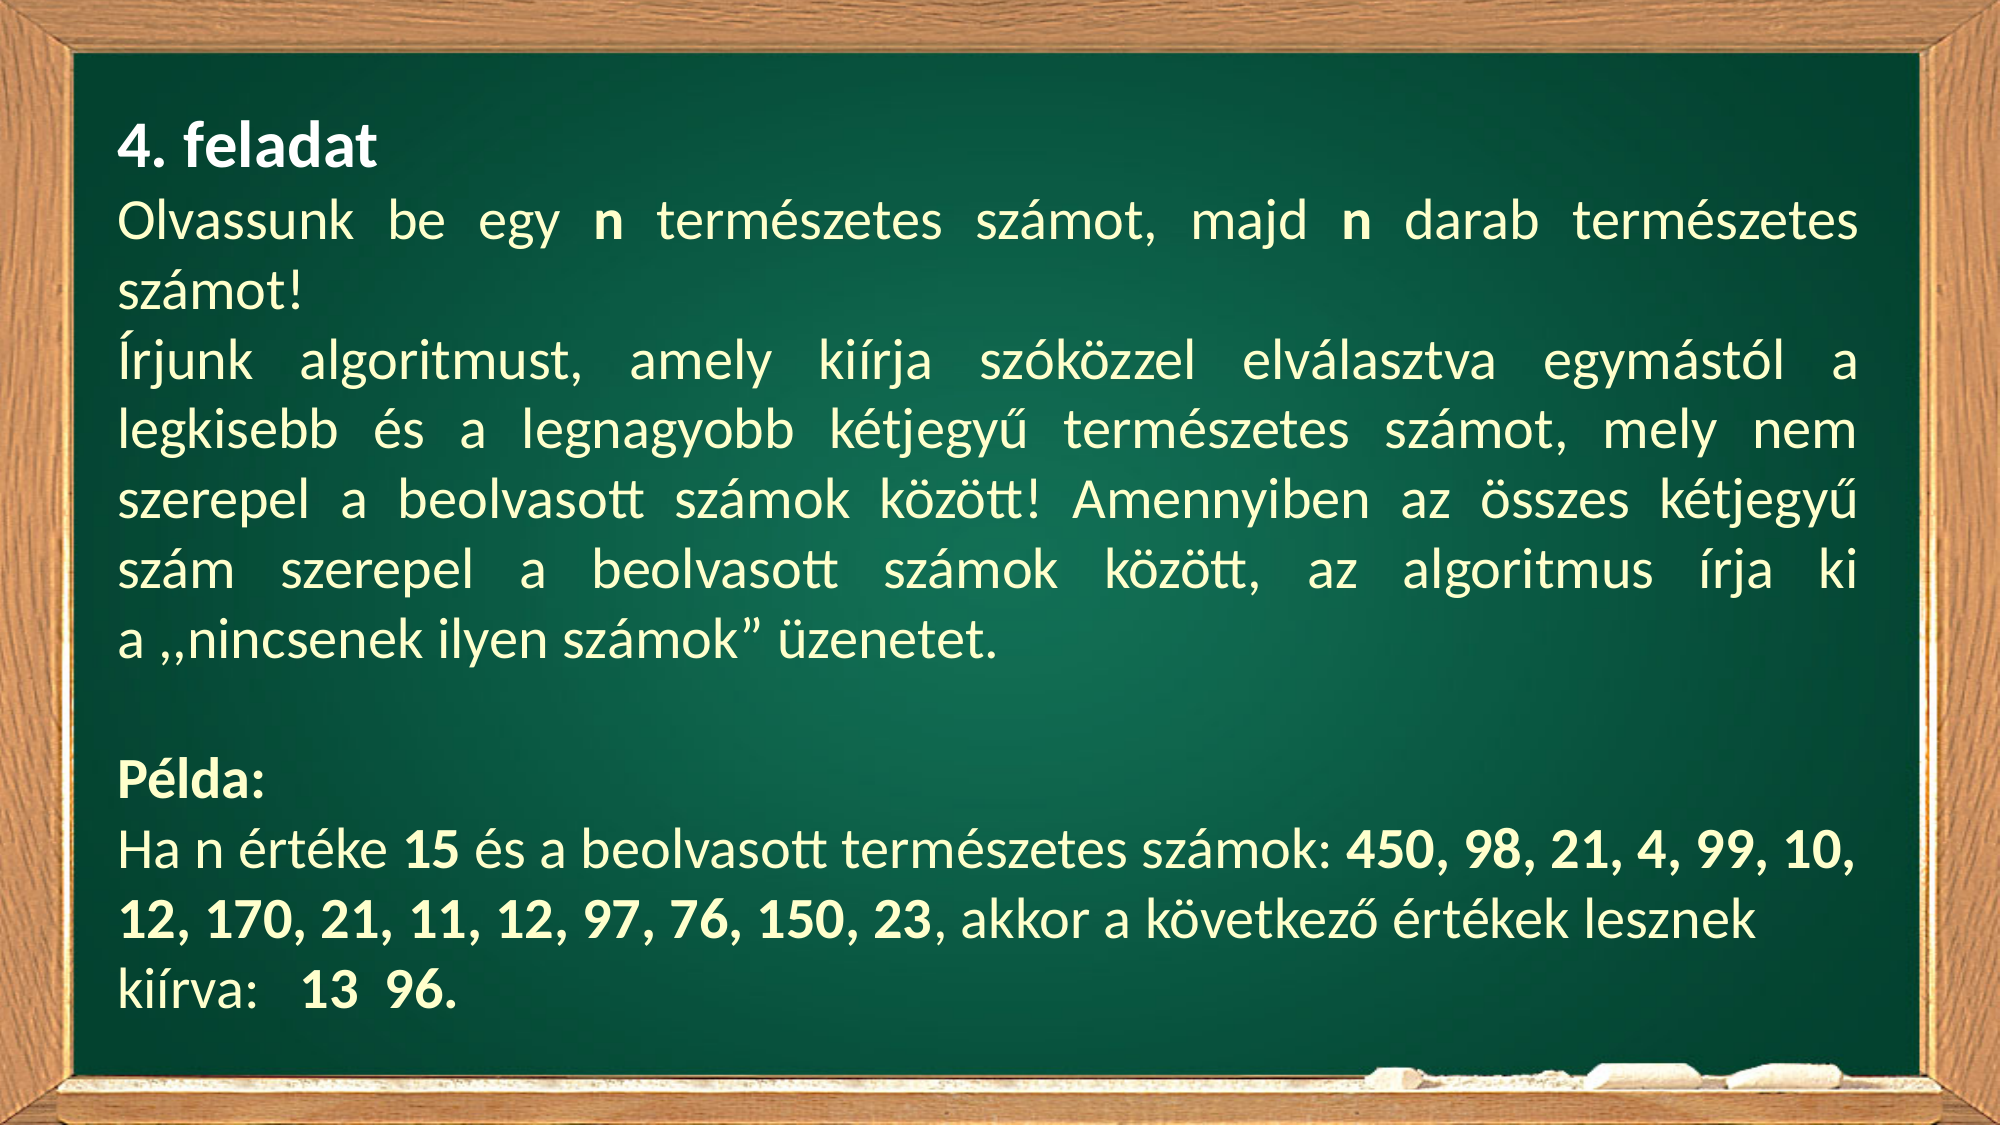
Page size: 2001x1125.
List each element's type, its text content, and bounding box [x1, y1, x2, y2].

text_box 4. feladat Olvassunk be egy n természetes számot, majd n darab természetes számot! Írjunk algoritmust, amely kiírja szóközzel elválasztva egymástól a legkisebb és a legnagyobb kétjegyű természetes számot, mely nem szerepel a beolvasott számok között! Amennyiben az összes kétjegyű szám szerepel a beolvasott számok között, az algoritmus írja ki a ,,nincsenek ilyen számok” üzenetet. Példa: Ha n értéke 15 és a beolvasott természetes számok: 450, 98, 21, 4, 99, 10, 12, 170, 21, 11, 12, 97, 76, 150, 23, akkor a következő értékek lesznek kiírva: 13 96. [102, 93, 1875, 1028]
picture [0, 0, 2000, 1125]
